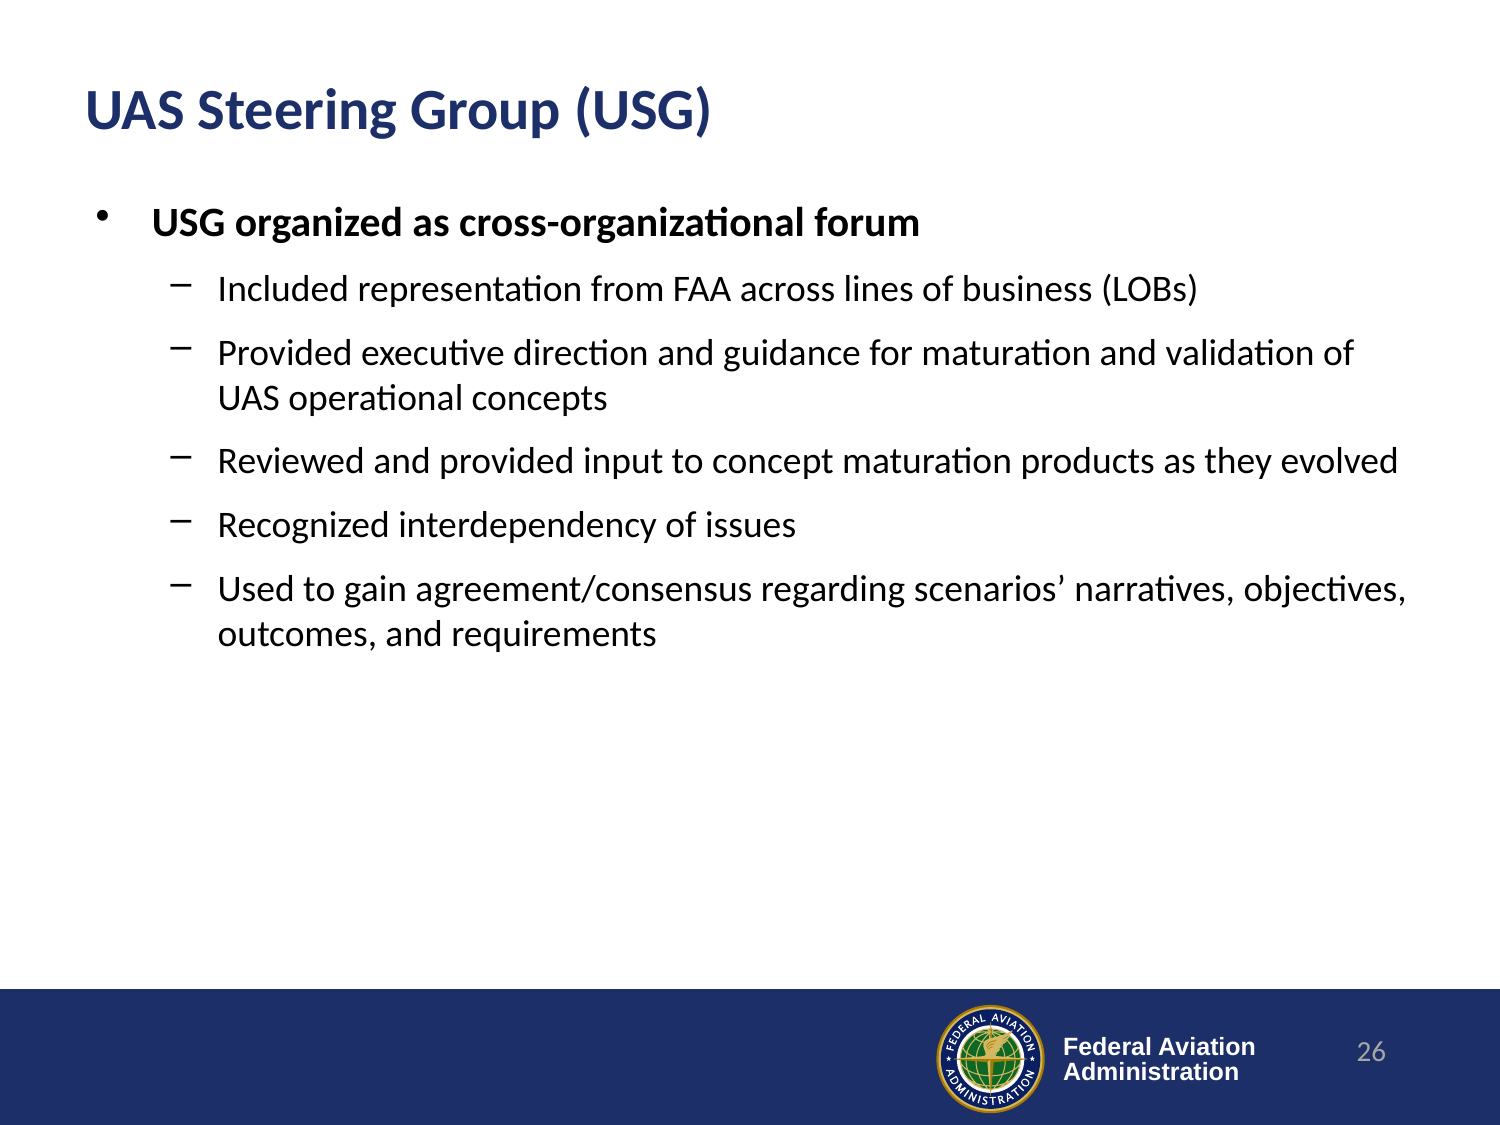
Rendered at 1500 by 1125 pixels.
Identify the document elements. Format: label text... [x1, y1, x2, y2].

list USG organized as cross-organizational forum Included representation from FAA across lines of business (LOBs) Provided executive direction and guidance for maturation and validation of UAS operational concepts Reviewed and provided input to concept maturation products as they evolved Recognized interdependency of issues Used to gain agreement/consensus regarding scenarios’ narratives, objectives, outcomes, and requirements [80, 187, 1425, 908]
title UAS Steering Group (USG) [70, 56, 1488, 157]
slide_number 26 [1088, 1025, 1402, 1100]
